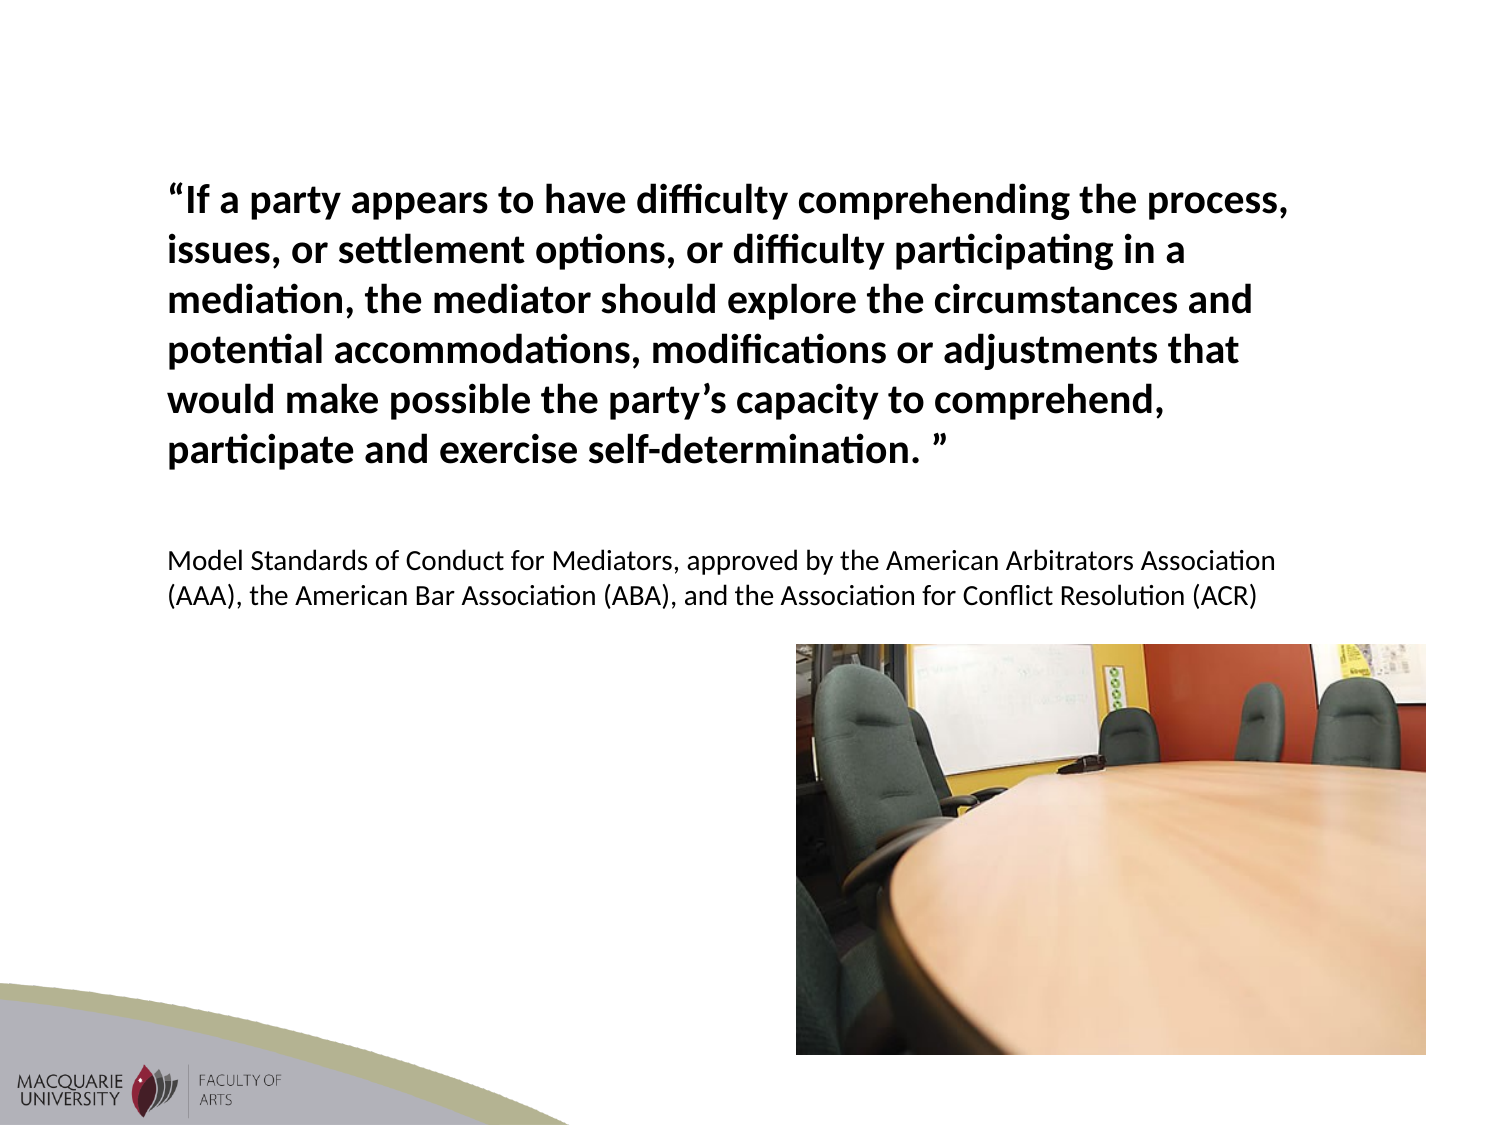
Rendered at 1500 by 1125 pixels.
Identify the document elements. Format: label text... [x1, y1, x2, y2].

picture [796, 644, 1427, 1055]
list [0, 382, 991, 1125]
text_box “If a party appears to have difficulty comprehending the process, issues, or settlement options, or difficulty participating in a mediation, the mediator should explore the circumstances and potential accommodations, modifications or adjustments that would make possible the party’s capacity to comprehend, participate and exercise self-determination. ” Model Standards of Conduct for Mediators, approved by the American Arbitrators Association (AAA), the American Bar Association (ABA), and the Association for Conflict Resolution (ACR) [152, 163, 1348, 642]
